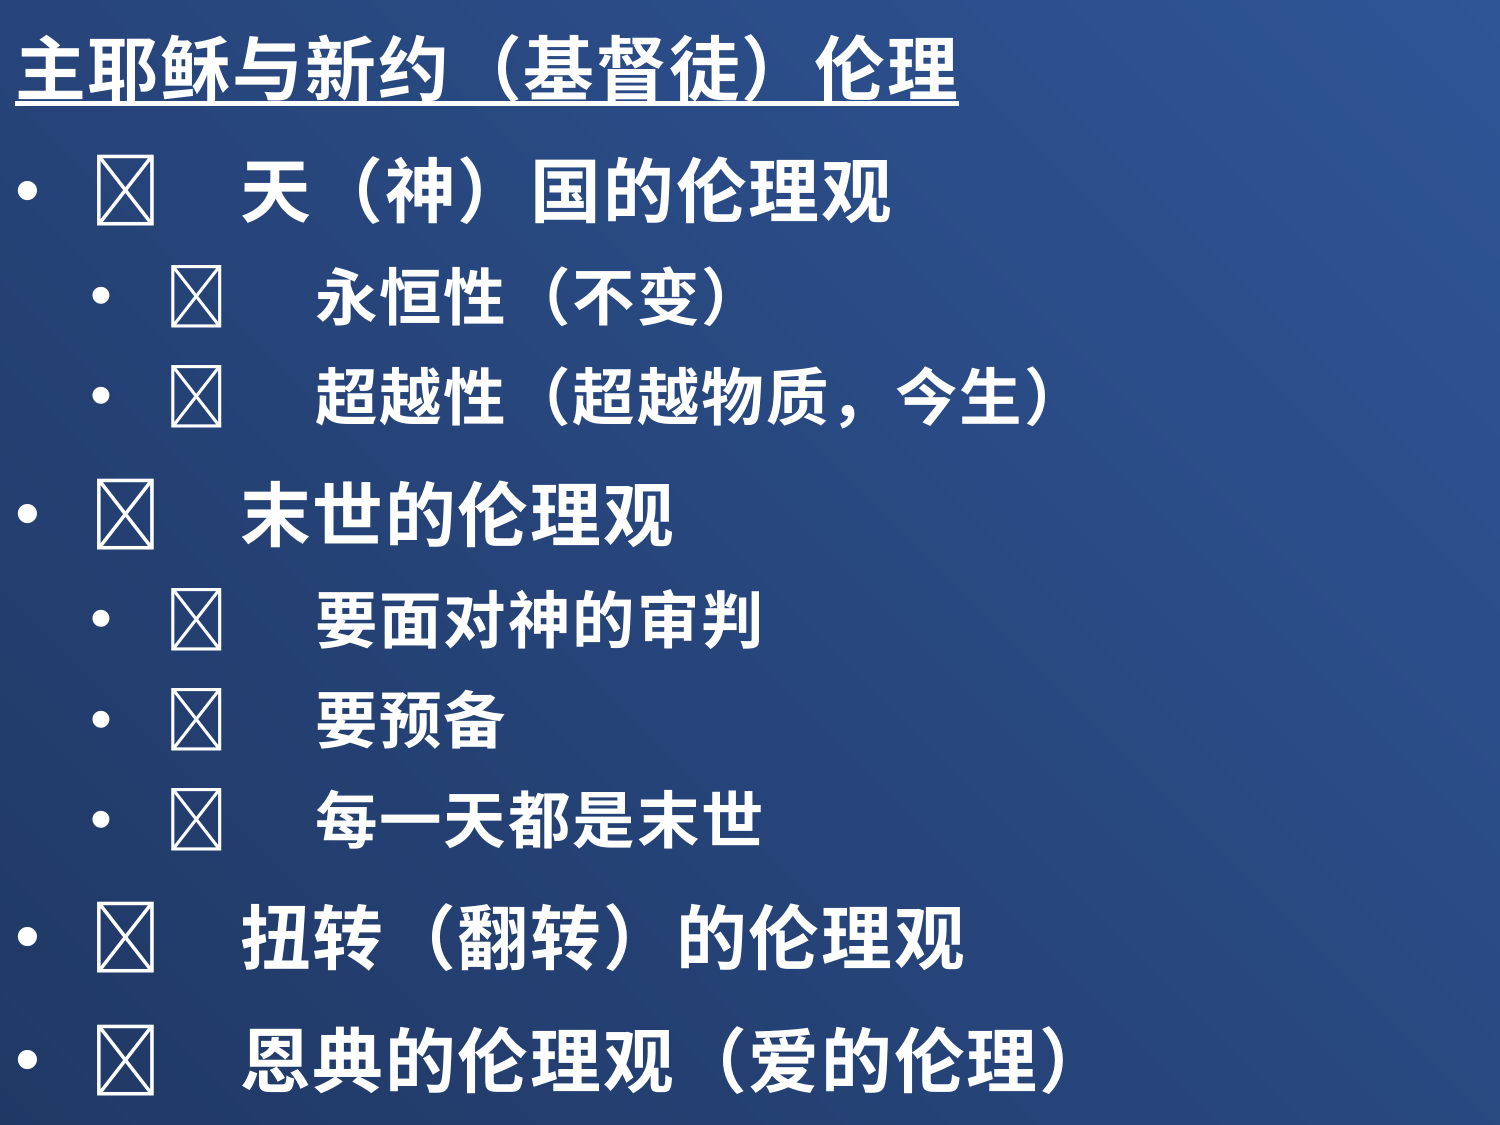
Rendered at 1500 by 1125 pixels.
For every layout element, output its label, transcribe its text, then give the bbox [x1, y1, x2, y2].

subtitle 主耶稣与新约（基督徒）伦理  天（神）国的伦理观  永恒性（不变）  超越性（超越物质，今生）  末世的伦理观  要面对神的审判  要预备  每一天都是末世  扭转（翻转）的伦理观  恩典的伦理观（爱的伦理） [0, 0, 1500, 1125]
